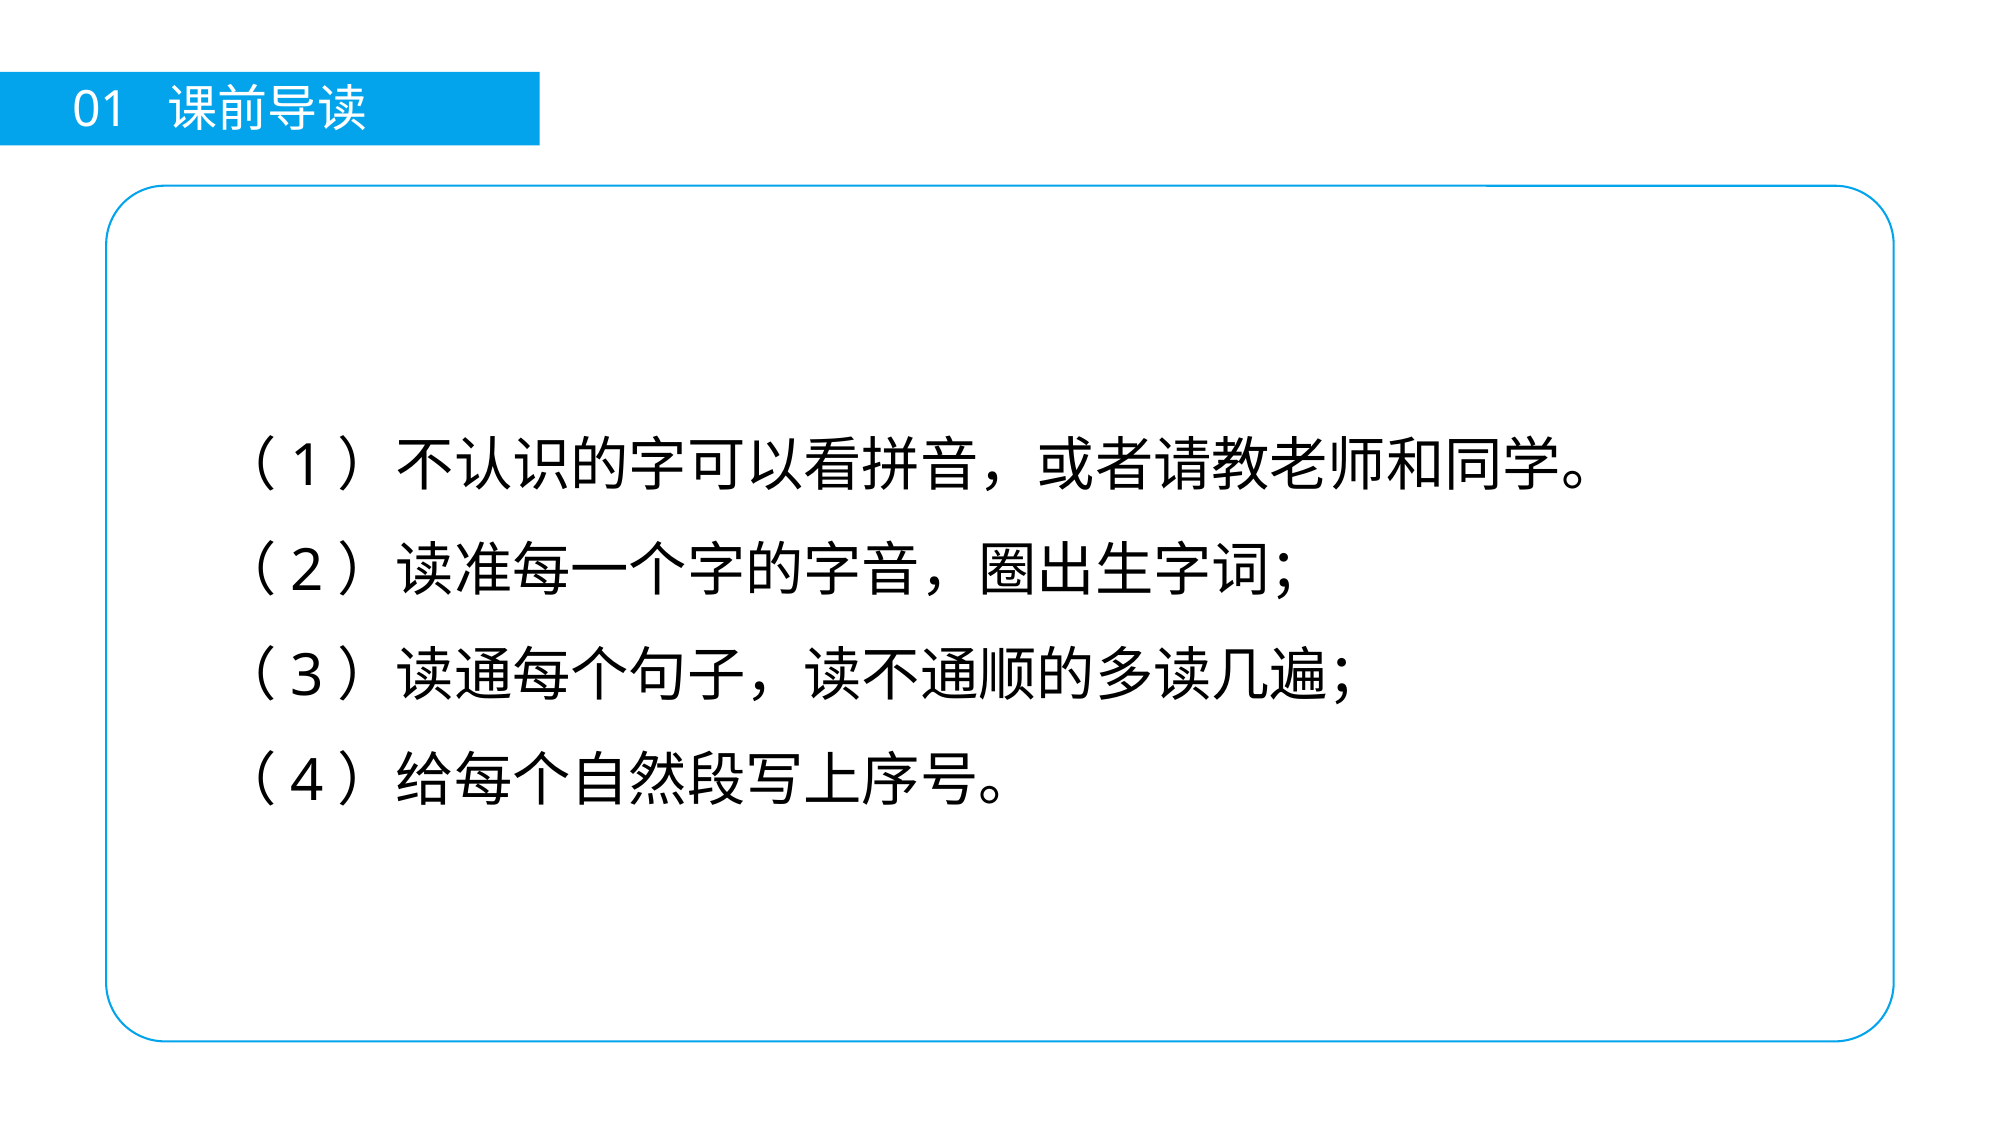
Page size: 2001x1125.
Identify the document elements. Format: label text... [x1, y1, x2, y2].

text_box （1）不认识的字可以看拼音，或者请教老师和同学。 （2）读准每一个字的字音，圈出生字词； （3）读通每个句子，读不通顺的多读几遍； （4）给每个自然段写上序号。 [203, 384, 1676, 925]
list 01 课前导读 [57, 76, 480, 185]
